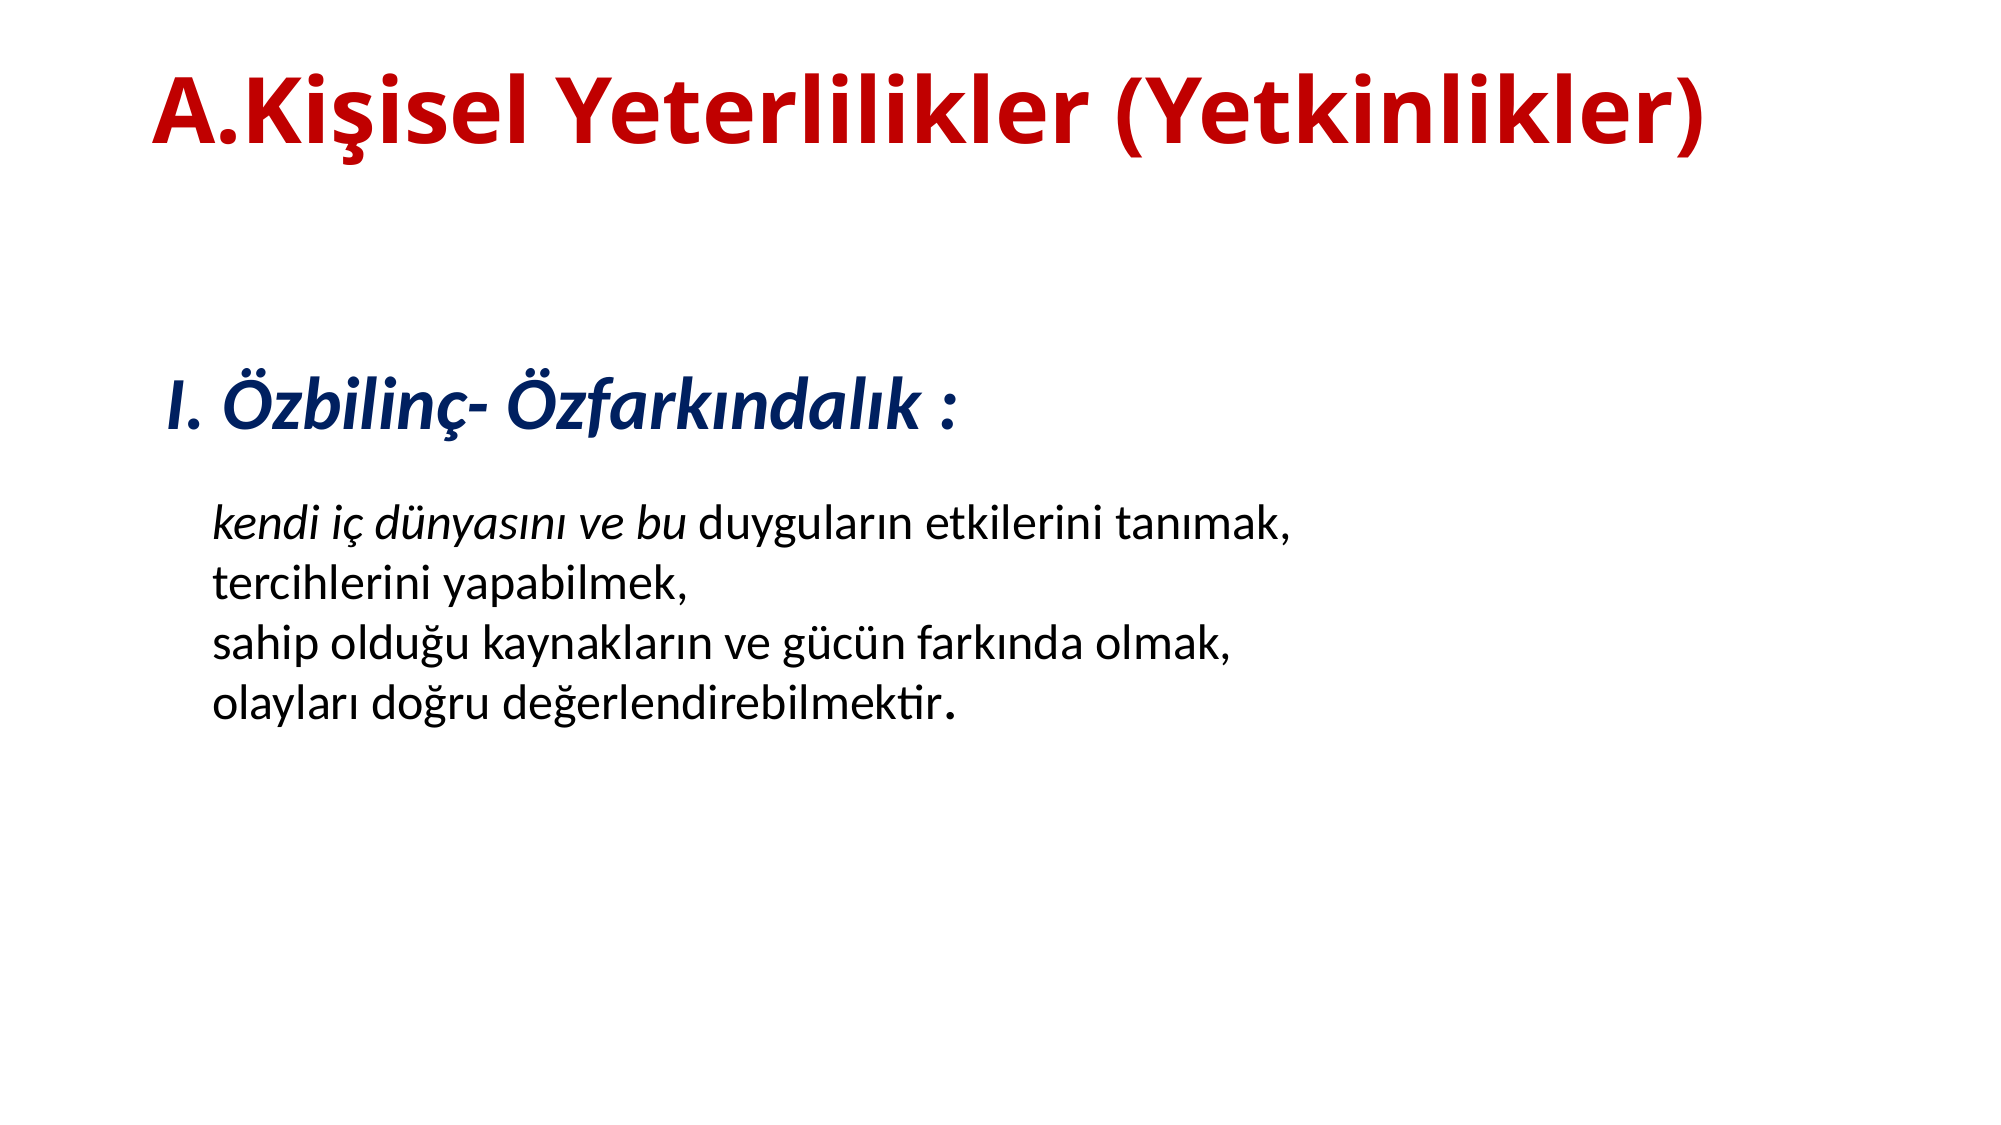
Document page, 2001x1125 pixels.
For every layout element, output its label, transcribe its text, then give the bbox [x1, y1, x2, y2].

title A.Kişisel Yeterlilikler (Yetkinlikler) [137, 59, 1863, 277]
text_box I. Özbilinç- Özfarkındalık : kendi iç dünyasını ve bu duyguların etkilerini tanımak, tercihlerini yapabilmek, sahip olduğu kaynakların ve gücün farkında olmak, olayları doğru değerlendirebilmektir. [137, 277, 1938, 858]
